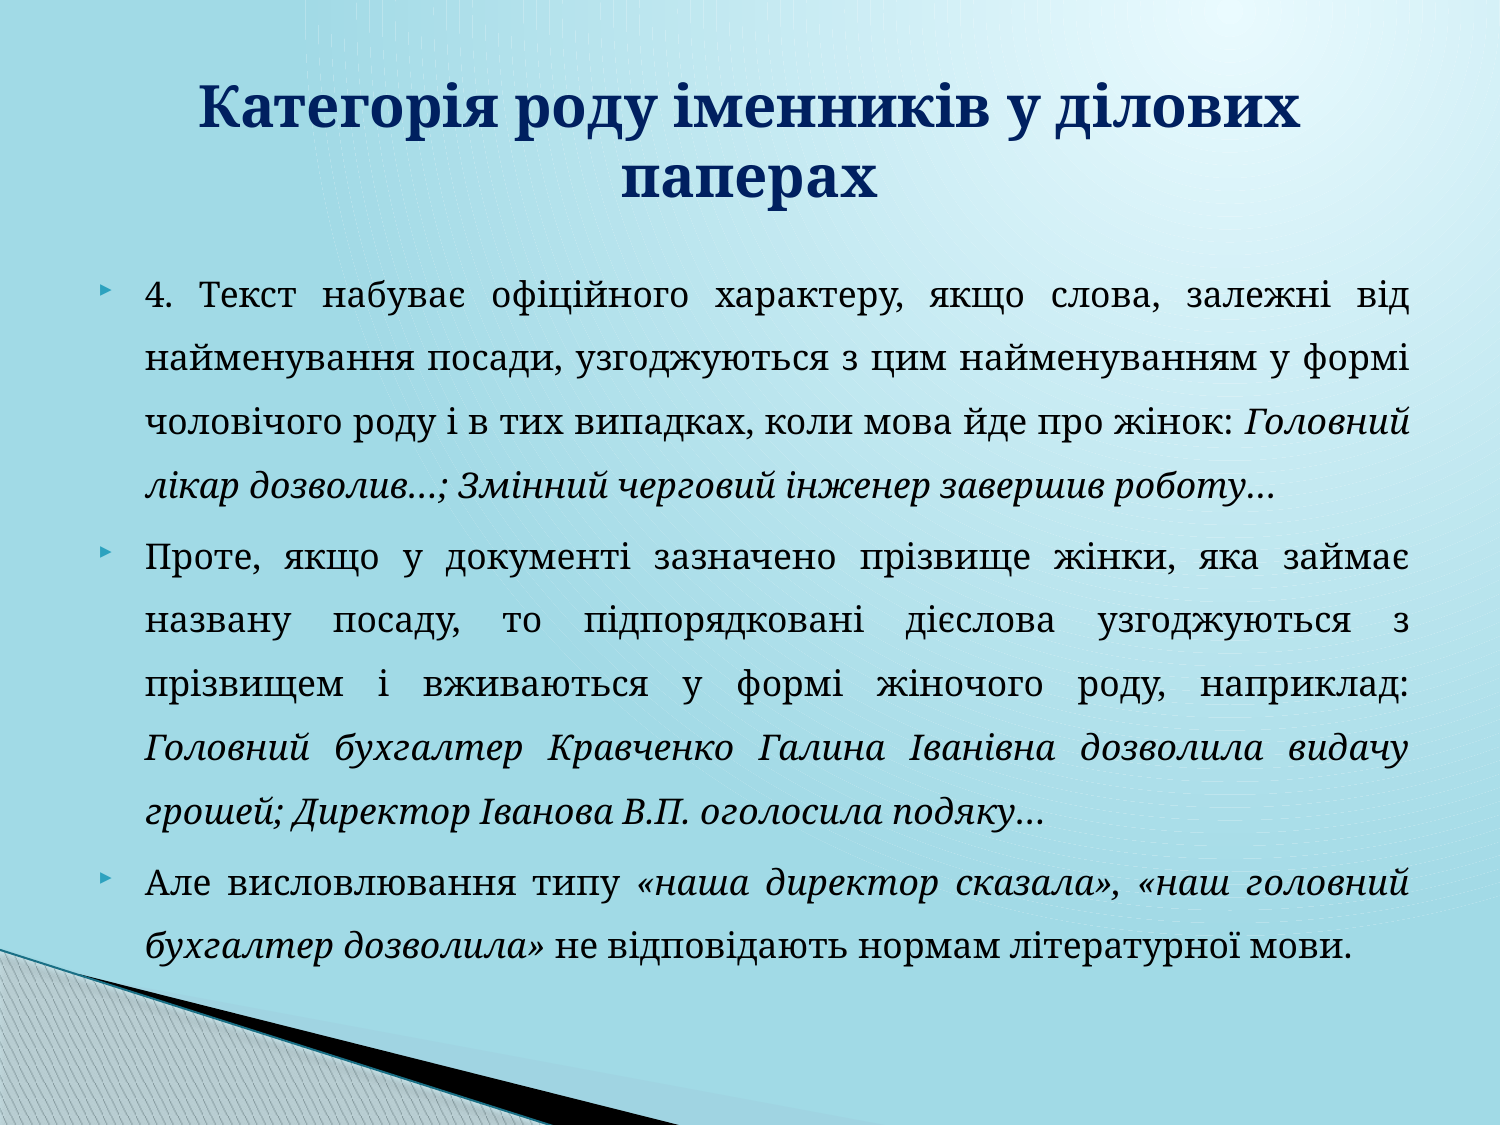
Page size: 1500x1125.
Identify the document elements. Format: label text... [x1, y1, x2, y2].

title Категорія роду іменників у ділових паперах [75, 45, 1425, 233]
list 4. Текст набуває офіційного характеру, якщо слова, залежні від найменування посади, узгоджуються з цим найменуванням у формі чоловічого роду і в тих випадках, коли мова йде про жінок: Головний лікар дозволив…; Змінний черговий інженер завершив роботу… Проте, якщо у документі зазначено прізвище жінки, яка займає названу посаду, то підпорядковані дієслова узгоджуються з прізвищем і вживаються у формі жіночого роду, наприклад: Головний бухгалтер Кравченко Галина Іванівна дозволила видачу грошей; Директор Іванова В.П. оголосила подяку… Але висловлювання типу «наша директор сказала», «наш головний бухгалтер дозволила» не відповідають нормам літературної мови. [75, 243, 1425, 986]
